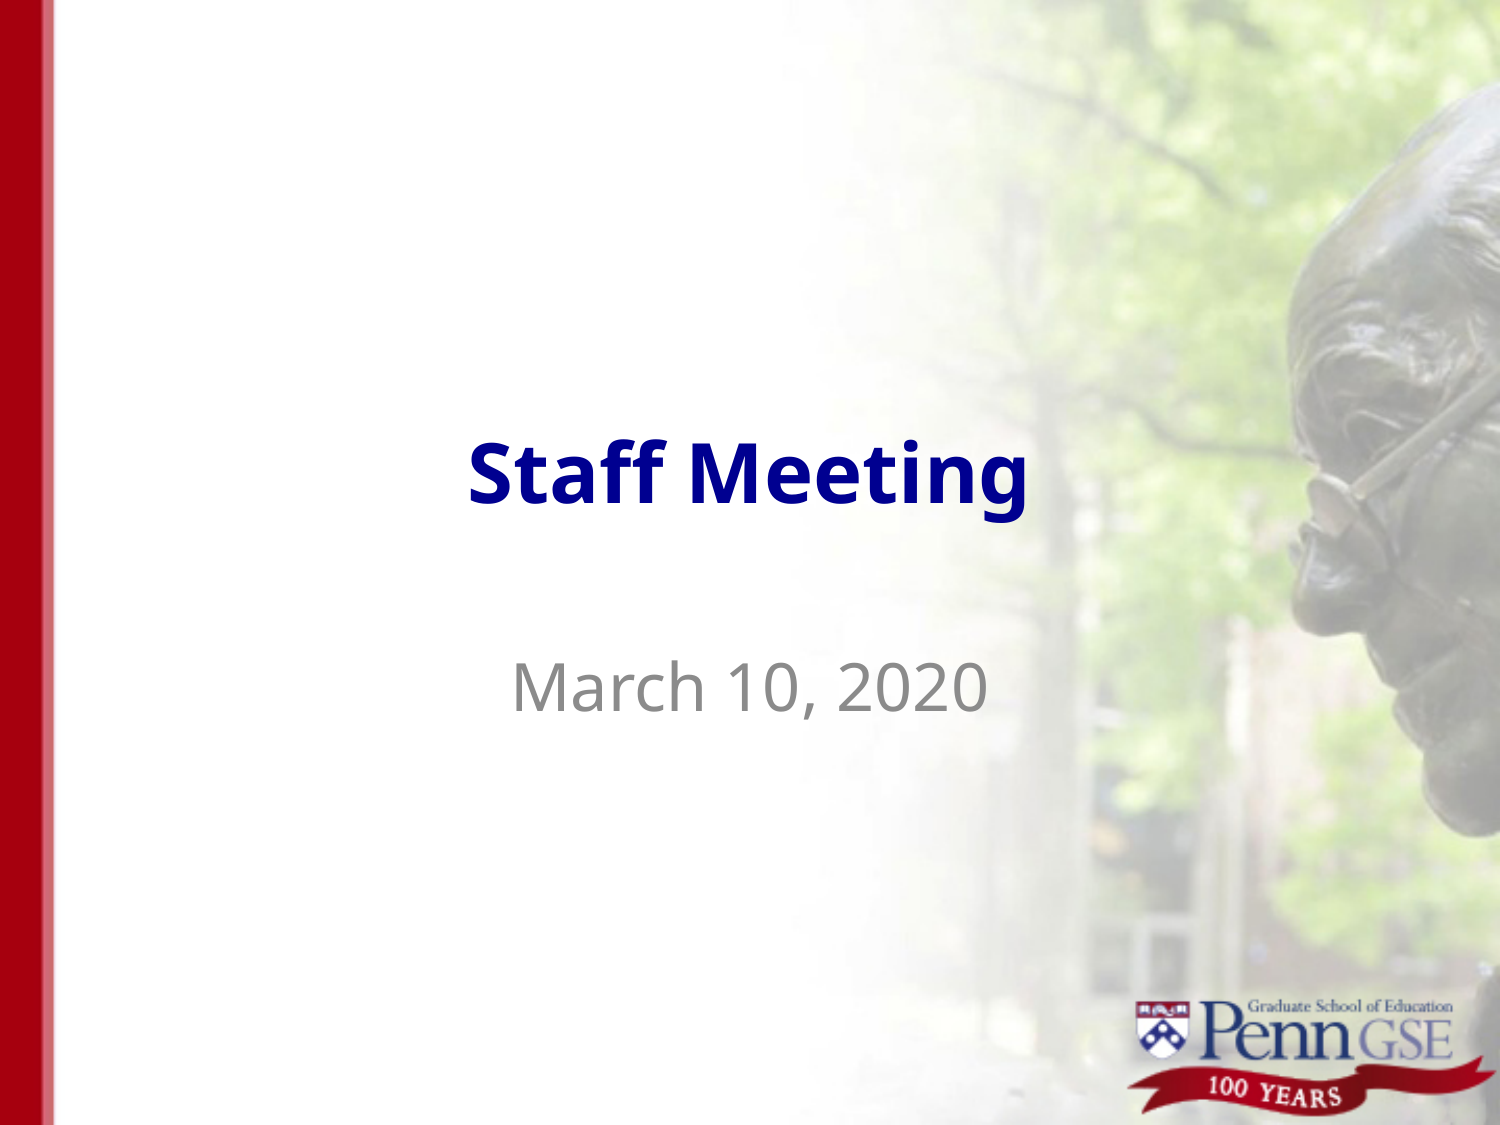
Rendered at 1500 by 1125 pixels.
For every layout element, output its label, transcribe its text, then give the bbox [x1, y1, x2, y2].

subtitle March 10, 2020 [225, 637, 1275, 925]
title Staff Meeting [112, 349, 1388, 591]
picture [0, 0, 1500, 1125]
